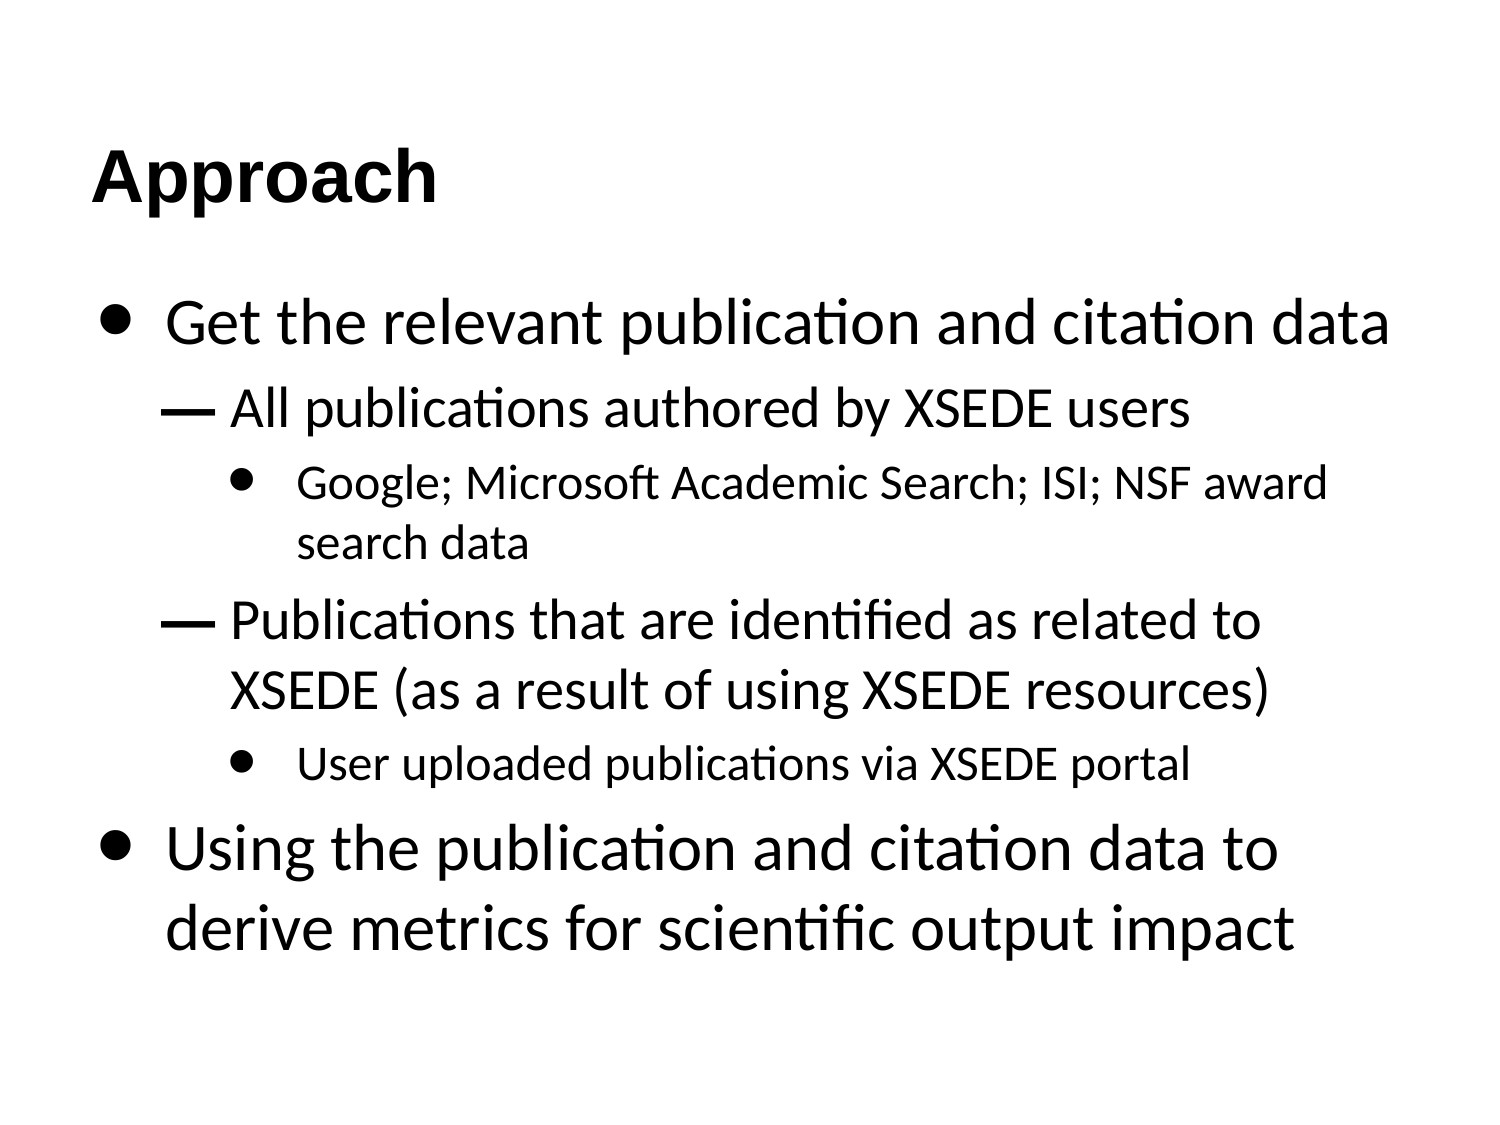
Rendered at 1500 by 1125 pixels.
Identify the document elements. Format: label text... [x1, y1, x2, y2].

title Approach [75, 45, 1425, 233]
list Get the relevant publication and citation data All publications authored by XSEDE users Google; Microsoft Academic Search; ISI; NSF award search data Publications that are identified as related to XSEDE (as a result of using XSEDE resources) User uploaded publications via XSEDE portal Using the publication and citation data to derive metrics for scientific output impact [75, 262, 1425, 1078]
